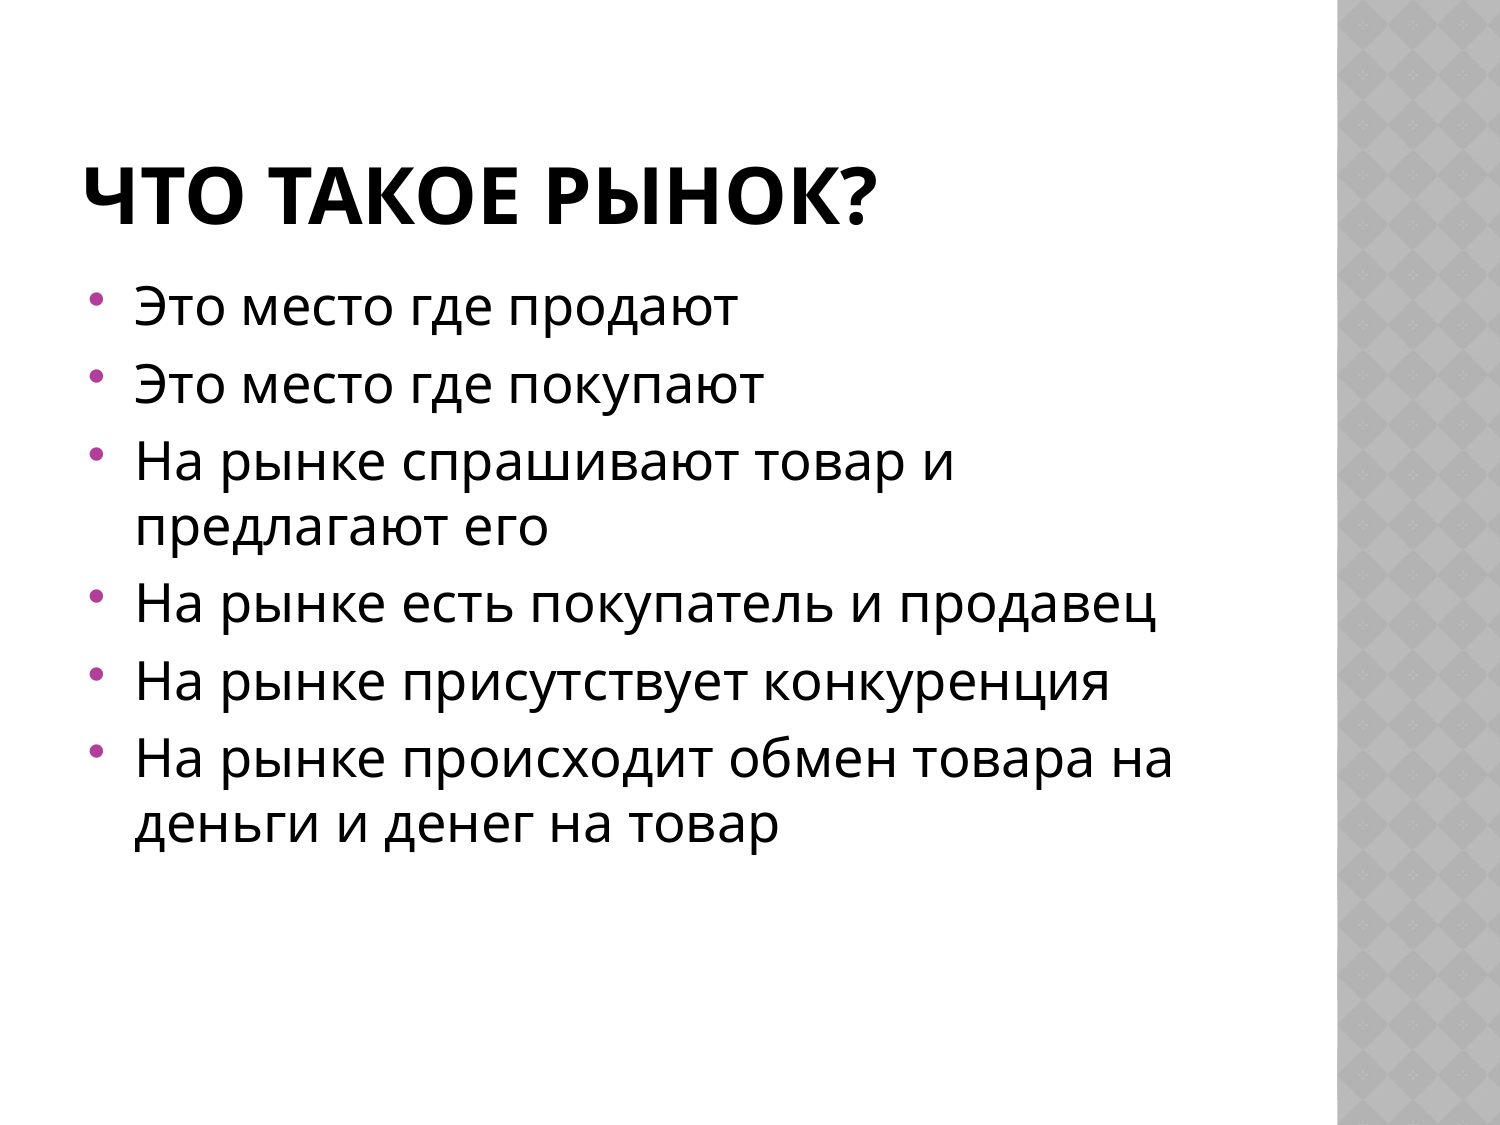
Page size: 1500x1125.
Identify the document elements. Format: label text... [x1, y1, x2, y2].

title Что такое рынок? [75, 52, 1263, 240]
list Это место где продают Это место где покупают На рынке спрашивают товар и предлагают его На рынке есть покупатель и продавец На рынке присутствует конкуренция На рынке происходит обмен товара на деньги и денег на товар [75, 264, 1263, 1059]
